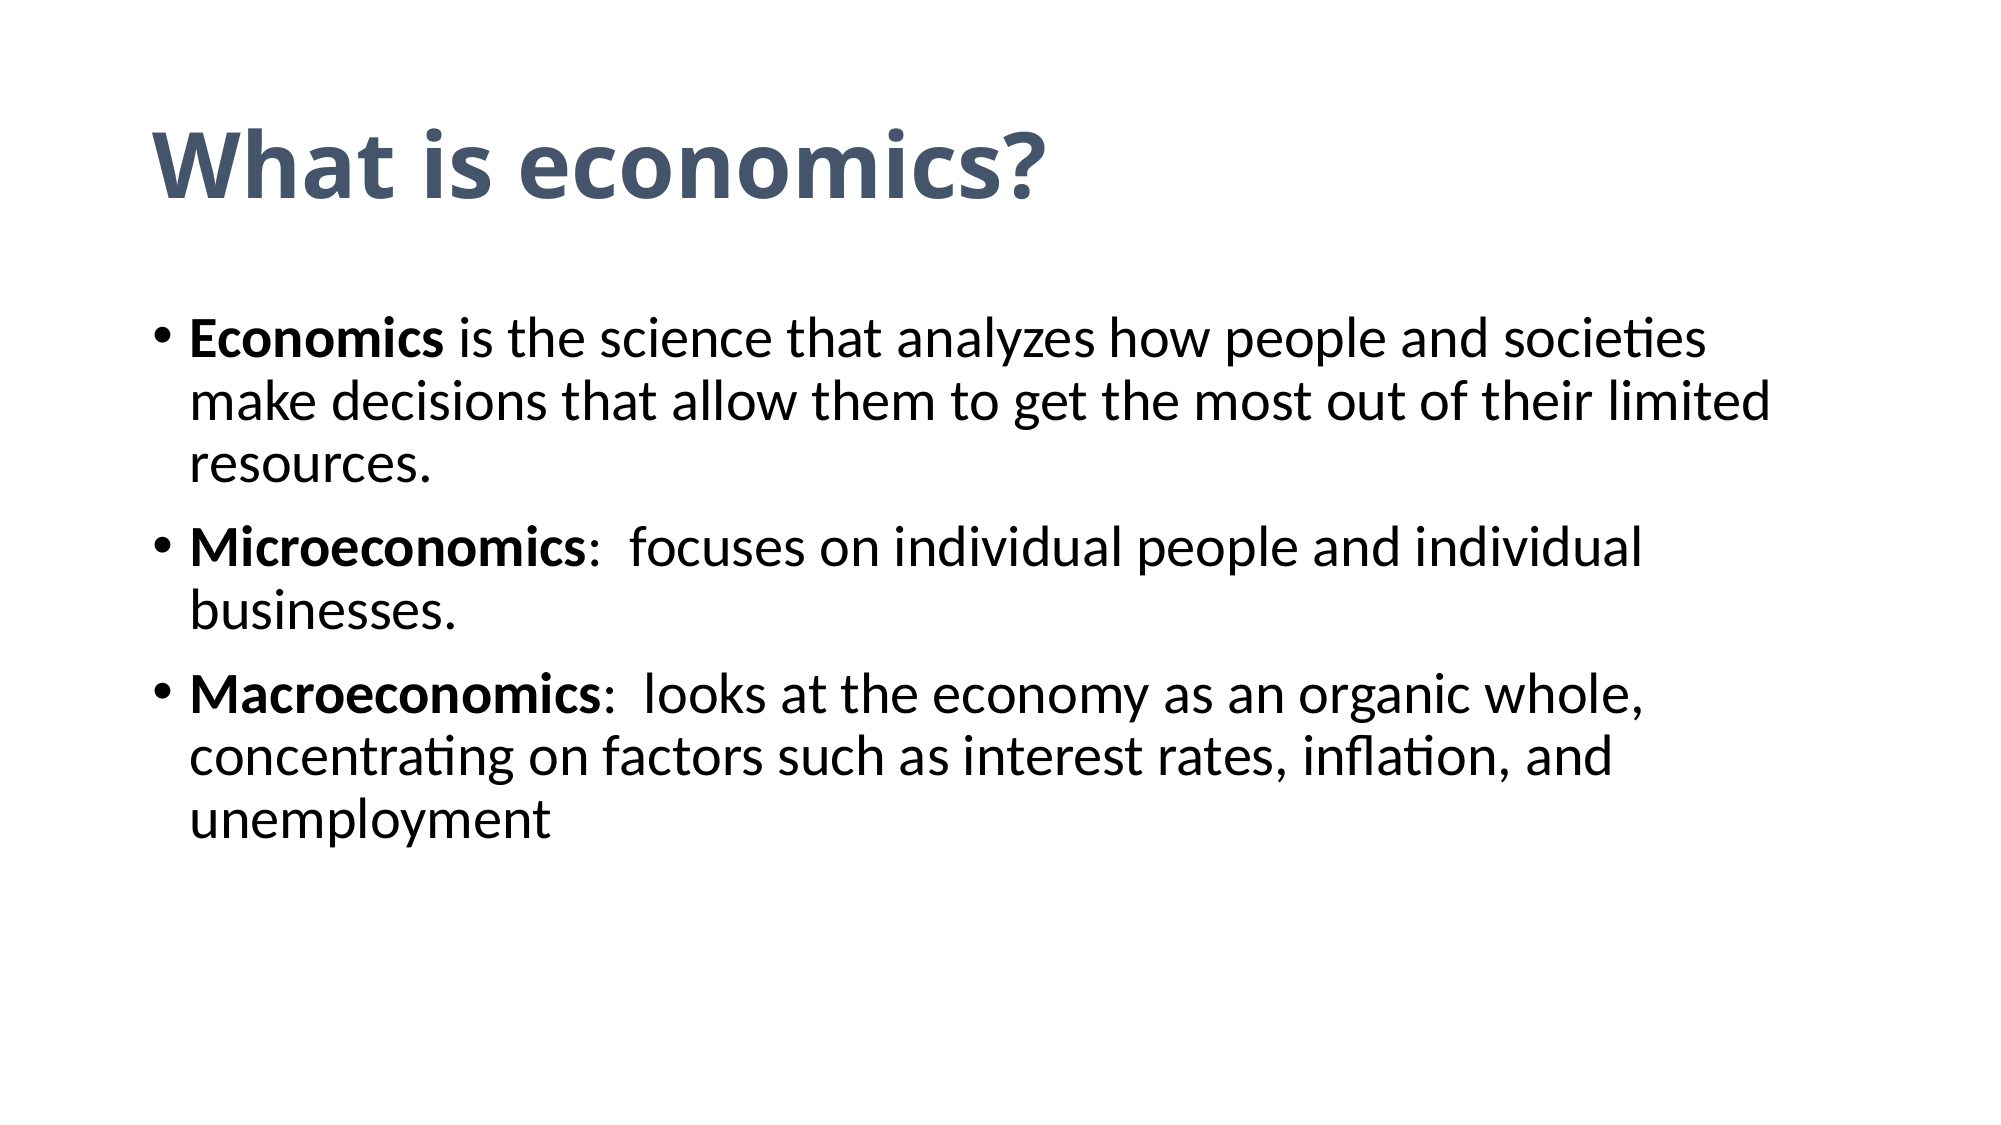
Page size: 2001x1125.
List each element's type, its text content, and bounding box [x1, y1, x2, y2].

title What is economics? [137, 59, 1863, 278]
list Economics is the science that analyzes how people and societies make decisions that allow them to get the most out of their limited resources. Microeconomics: focuses on individual people and individual businesses. Macroeconomics: looks at the economy as an organic whole, concentrating on factors such as interest rates, inflation, and unemployment [137, 299, 1863, 1014]
